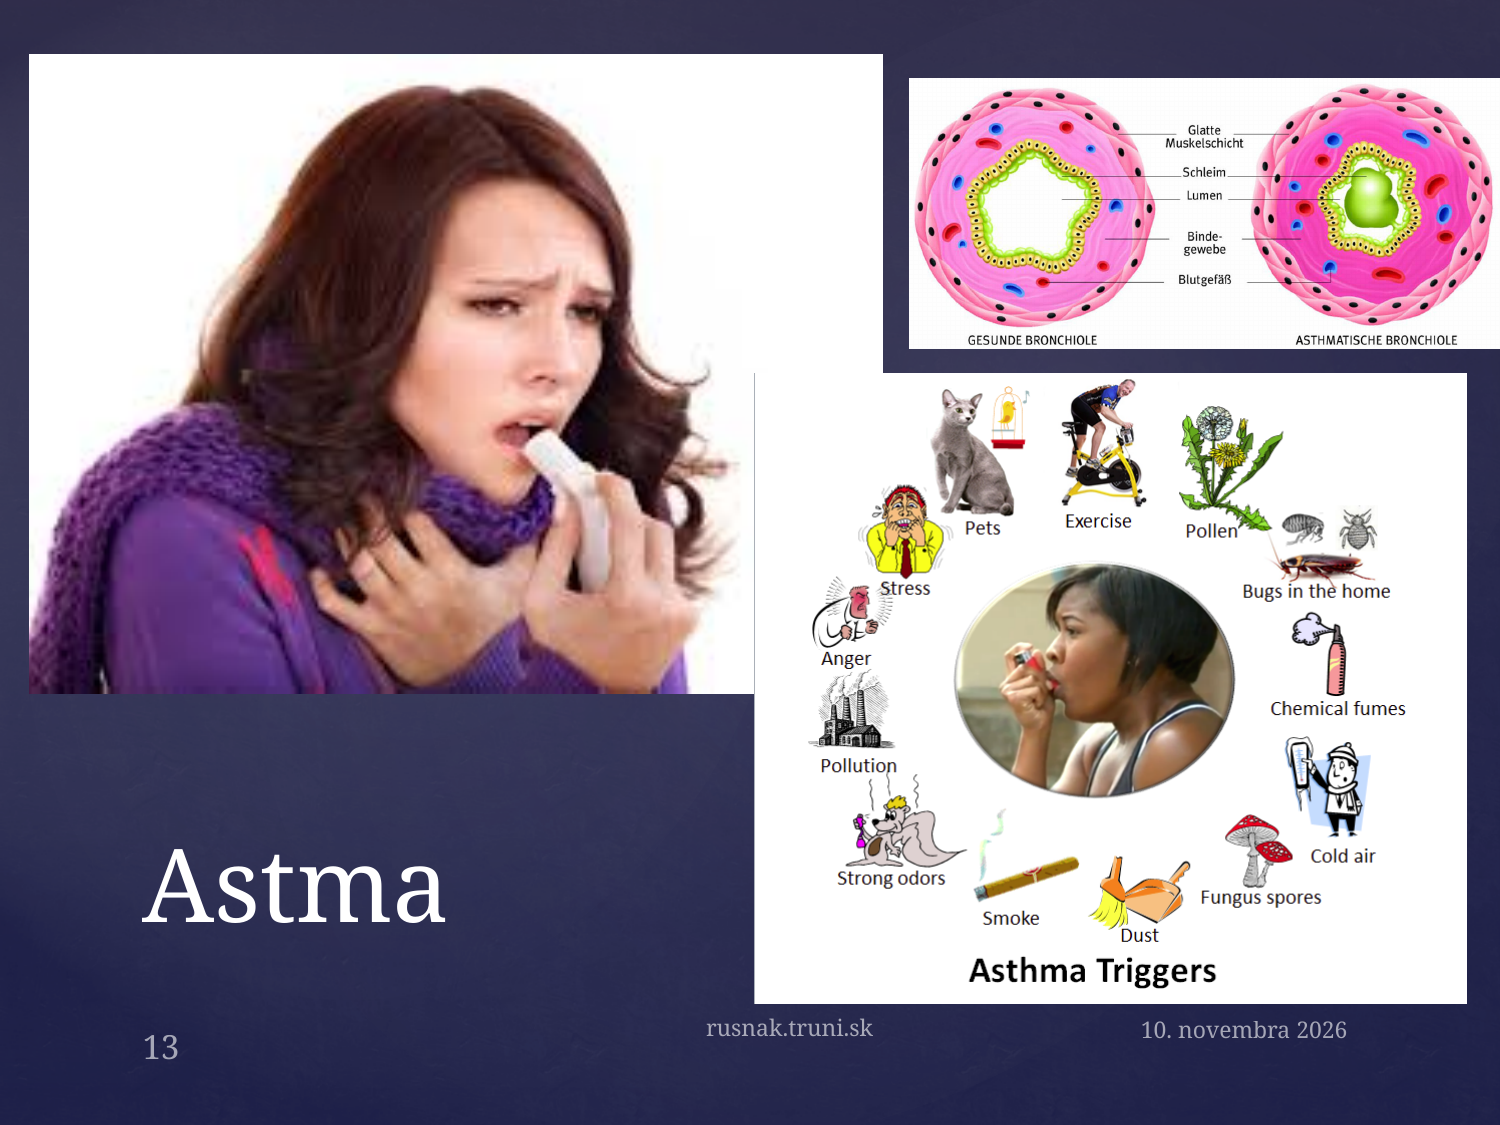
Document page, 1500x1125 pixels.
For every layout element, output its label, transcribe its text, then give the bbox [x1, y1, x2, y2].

picture [28, 54, 1468, 1005]
footer rusnak.truni.sk [690, 1009, 904, 1070]
picture [908, 77, 1500, 350]
slide_number 13 [127, 1009, 250, 1070]
slide_number 15. októbra 2020 [1092, 1020, 1363, 1070]
title Astma [127, 800, 743, 950]
